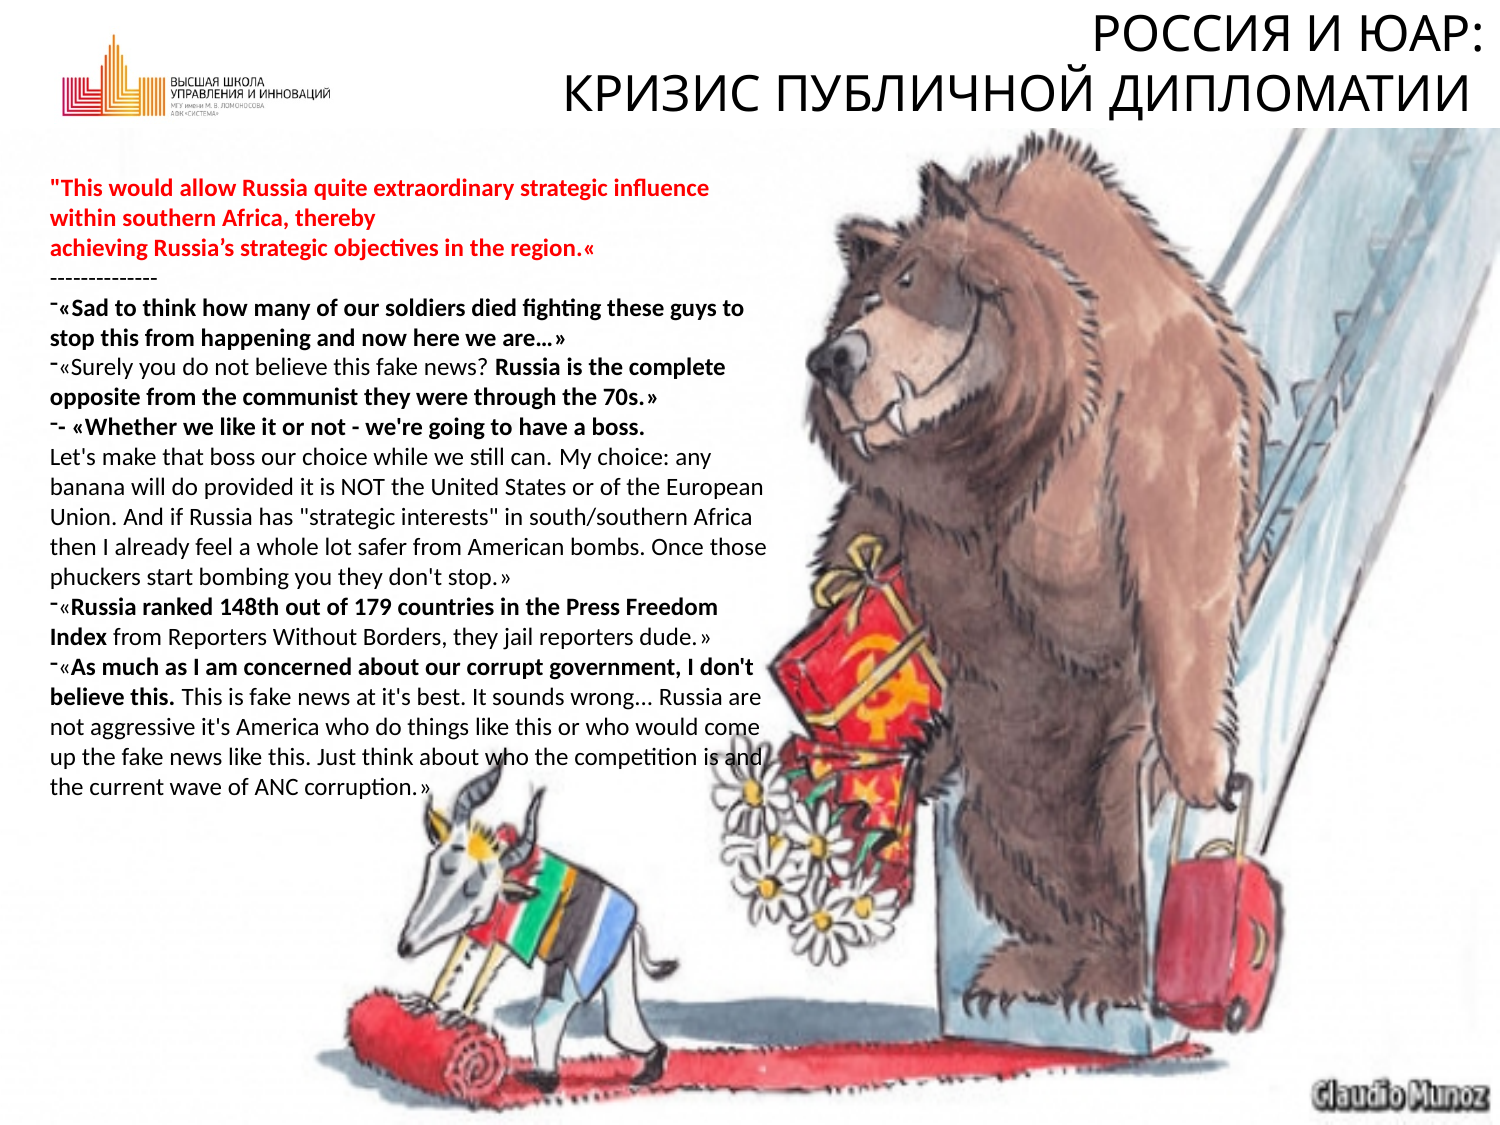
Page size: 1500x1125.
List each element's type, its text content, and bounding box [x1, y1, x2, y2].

picture [53, 26, 338, 124]
picture [0, 128, 1500, 1125]
title РОССИЯ И ЮАР: КРИЗИС ПУБЛИЧНОЙ ДИПЛОМАТИИ [342, 35, 1500, 128]
